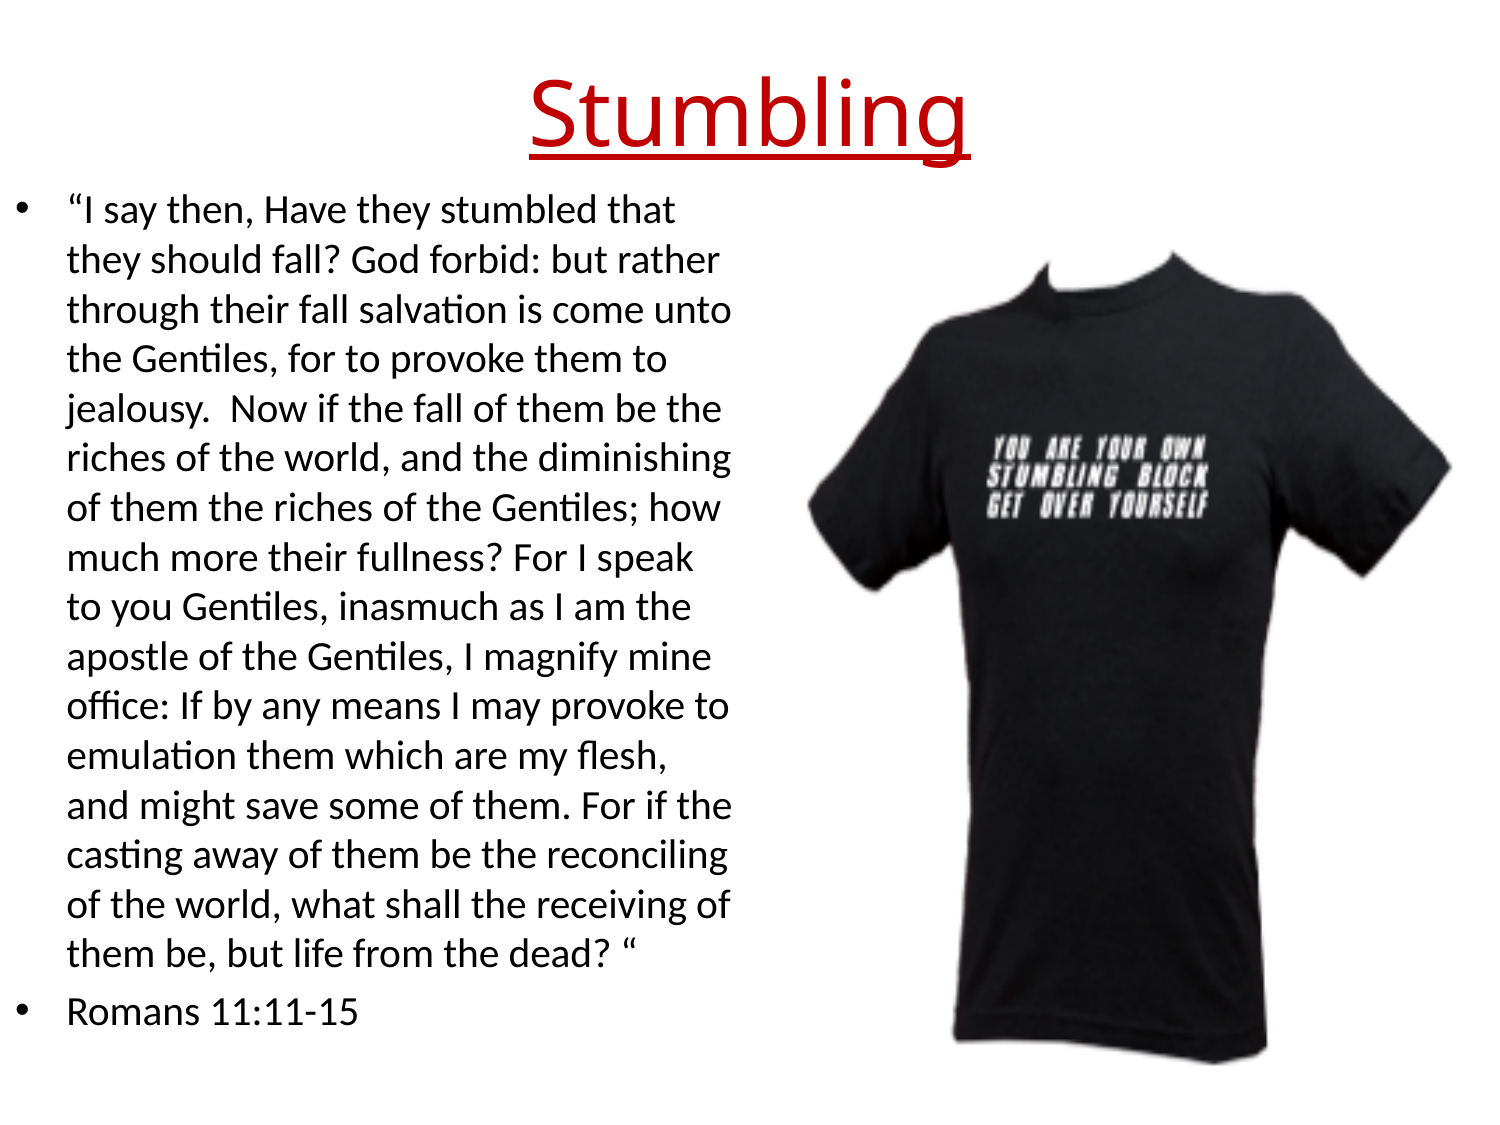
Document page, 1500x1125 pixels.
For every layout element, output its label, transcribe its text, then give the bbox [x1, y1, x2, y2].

list “I say then, Have they stumbled that they should fall? God forbid: but rather through their fall salvation is come unto the Gentiles, for to provoke them to jealousy. Now if the fall of them be the riches of the world, and the diminishing of them the riches of the Gentiles; how much more their fullness? For I speak to you Gentiles, inasmuch as I am the apostle of the Gentiles, I magnify mine office: If by any means I may provoke to emulation them which are my flesh, and might save some of them. For if the casting away of them be the reconciling of the world, what shall the receiving of them be, but life from the dead? “ Romans 11:11-15 [0, 174, 750, 1125]
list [749, 199, 1500, 1125]
title Stumbling [75, 45, 1425, 175]
